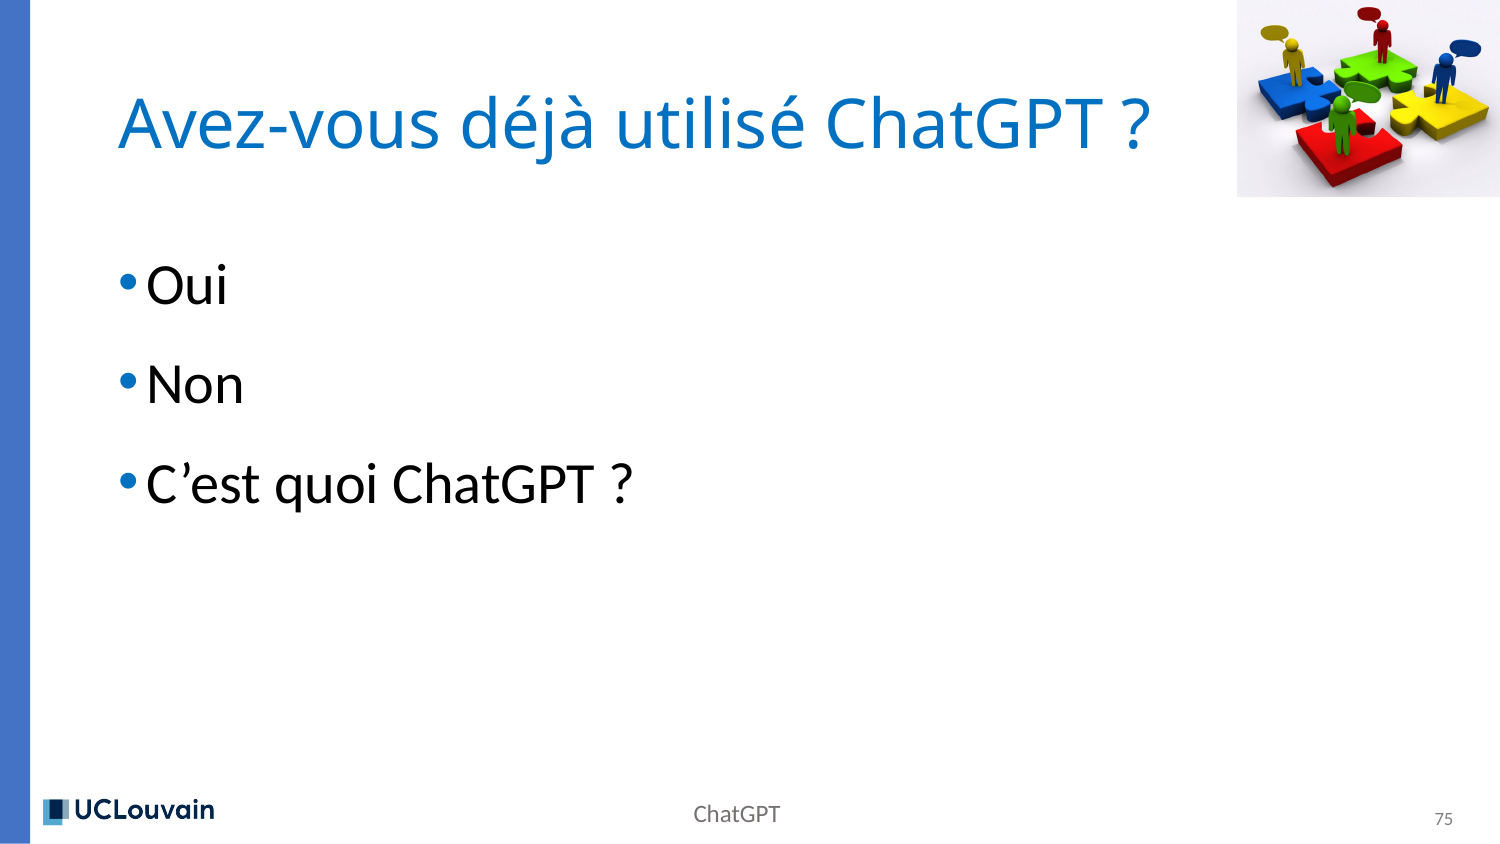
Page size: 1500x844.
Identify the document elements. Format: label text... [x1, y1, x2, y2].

picture [30, 786, 227, 832]
list Oui Non C’est quoi ChatGPT ? [103, 224, 1397, 760]
title Avez-vous déjà utilisé ChatGPT ? [103, 44, 1477, 208]
picture [1237, 0, 1500, 197]
